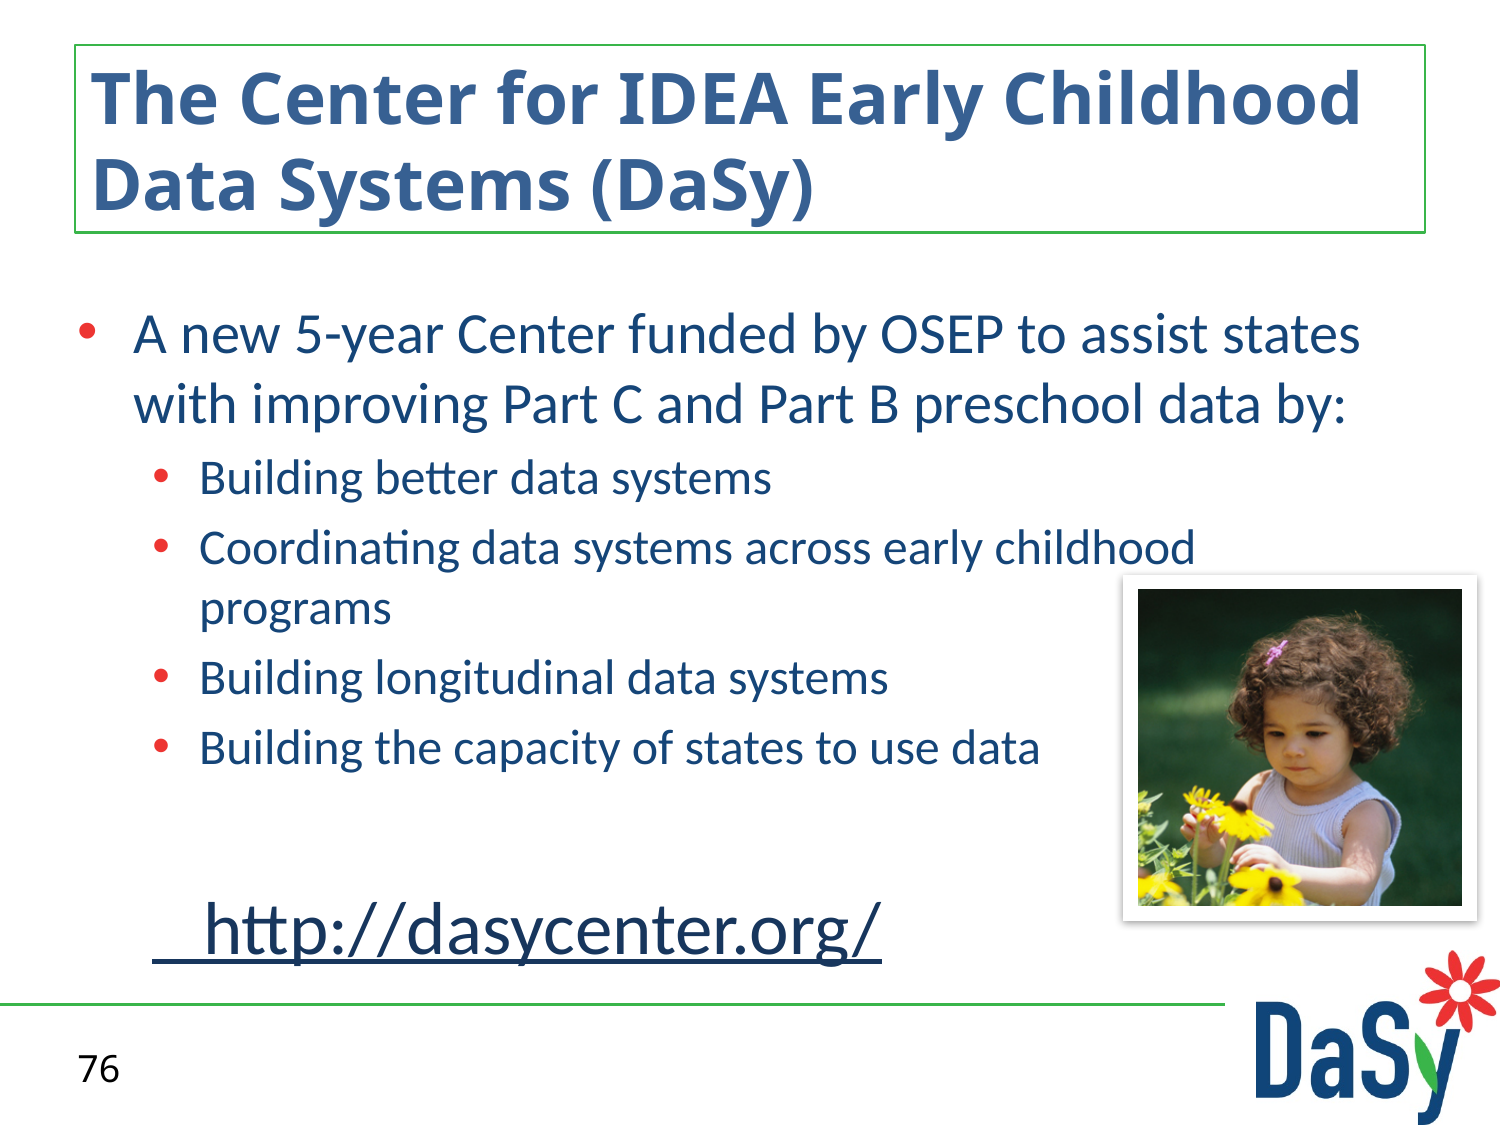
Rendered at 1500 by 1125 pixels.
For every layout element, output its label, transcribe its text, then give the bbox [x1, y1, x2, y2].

list A new 5-year Center funded by OSEP to assist states with improving Part C and Part B preschool data by: Building better data systems Coordinating data systems across early childhood programs Building longitudinal data systems Building the capacity of states to use data http://dasycenter.org/ [62, 287, 1413, 950]
title The Center for IDEA Early Childhood Data Systems (DaSy) [75, 45, 1425, 233]
picture [1137, 588, 1463, 907]
picture [1256, 950, 1500, 1125]
slide_number 76 [62, 1037, 413, 1098]
